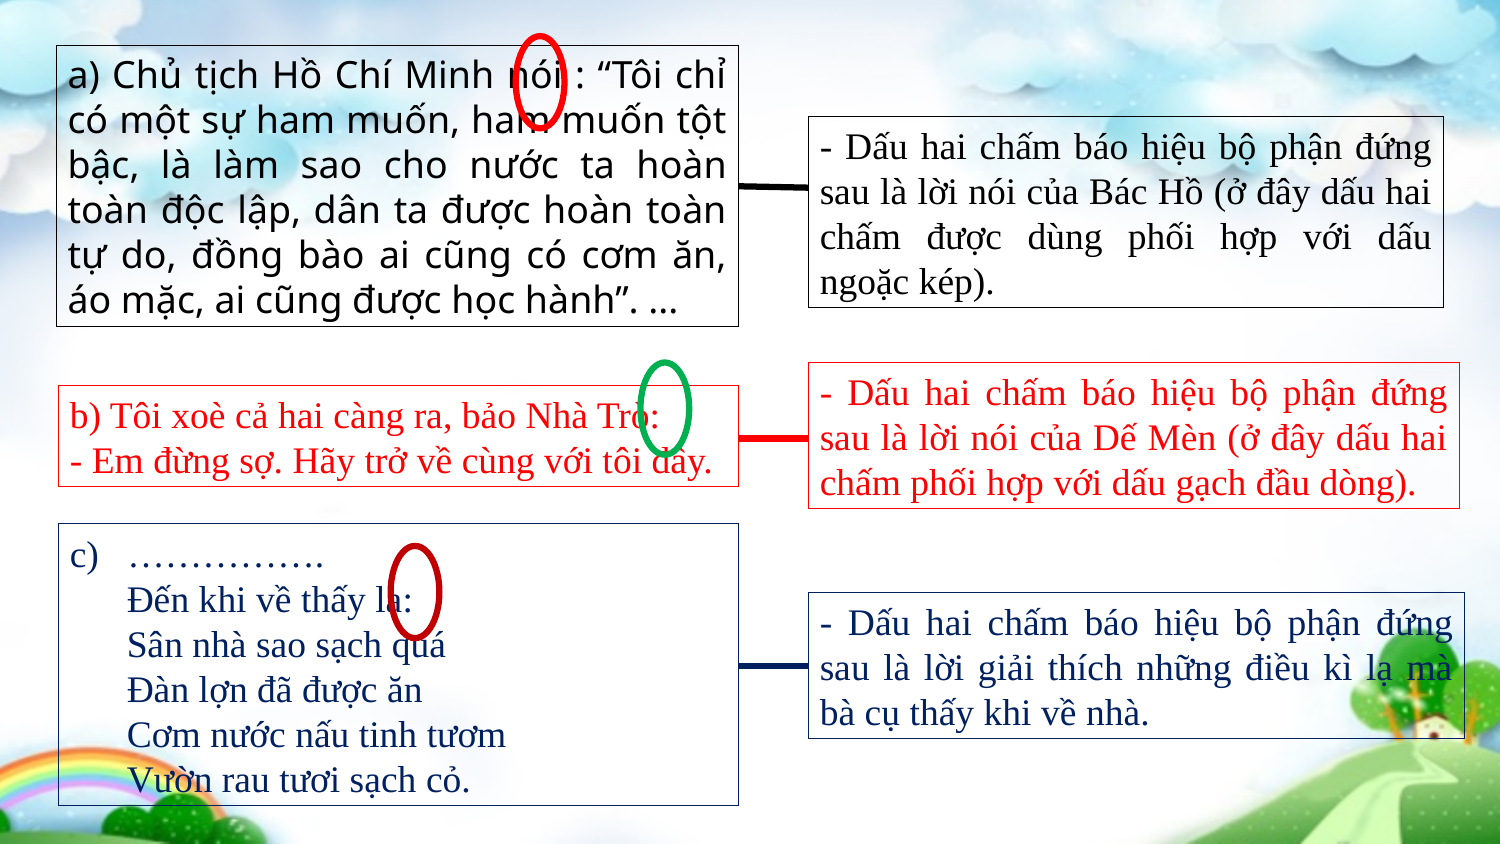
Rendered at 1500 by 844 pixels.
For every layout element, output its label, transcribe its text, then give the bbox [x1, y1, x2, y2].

text_box - Dấu hai chấm báo hiệu bộ phận đứng sau là lời giải thích những điều kì lạ mà bà cụ thấy khi về nhà. [808, 592, 1465, 739]
text_box [514, 35, 566, 130]
text_box a) Chủ tịch Hồ Chí Minh nói : “Tôi chỉ có một sự ham muốn, ham muốn tột bậc, là làm sao cho nước ta hoàn toàn độc lập, dân ta được hoàn toàn tự do, đồng bào ai cũng có cơm ăn, áo mặc, ai cũng được học hành”. ... [56, 45, 739, 327]
picture [0, 0, 1500, 844]
text_box - Dấu hai chấm báo hiệu bộ phận đứng sau là lời nói của Dế Mèn (ở đây dấu hai chấm phối hợp với dấu gạch đầu dòng). [808, 362, 1460, 509]
text_box [389, 544, 441, 640]
text_box b) Tôi xoè cả hai càng ra, bảo Nhà Trò: - Em đừng sợ. Hãy trở về cùng với tôi đây. [58, 385, 739, 487]
text_box [639, 361, 691, 456]
text_box - Dấu hai chấm báo hiệu bộ phận đứng sau là lời nói của Bác Hồ (ở đây dấu hai chấm được dùng phối hợp với dấu ngoặc kép). [808, 116, 1444, 308]
text_box c) ……………. Đến khi về thấy lạ: Sân nhà sao sạch quá Đàn lợn đã được ăn Cơm nước nấu tinh tươm Vườn rau tươi sạch cỏ. [58, 523, 739, 806]
